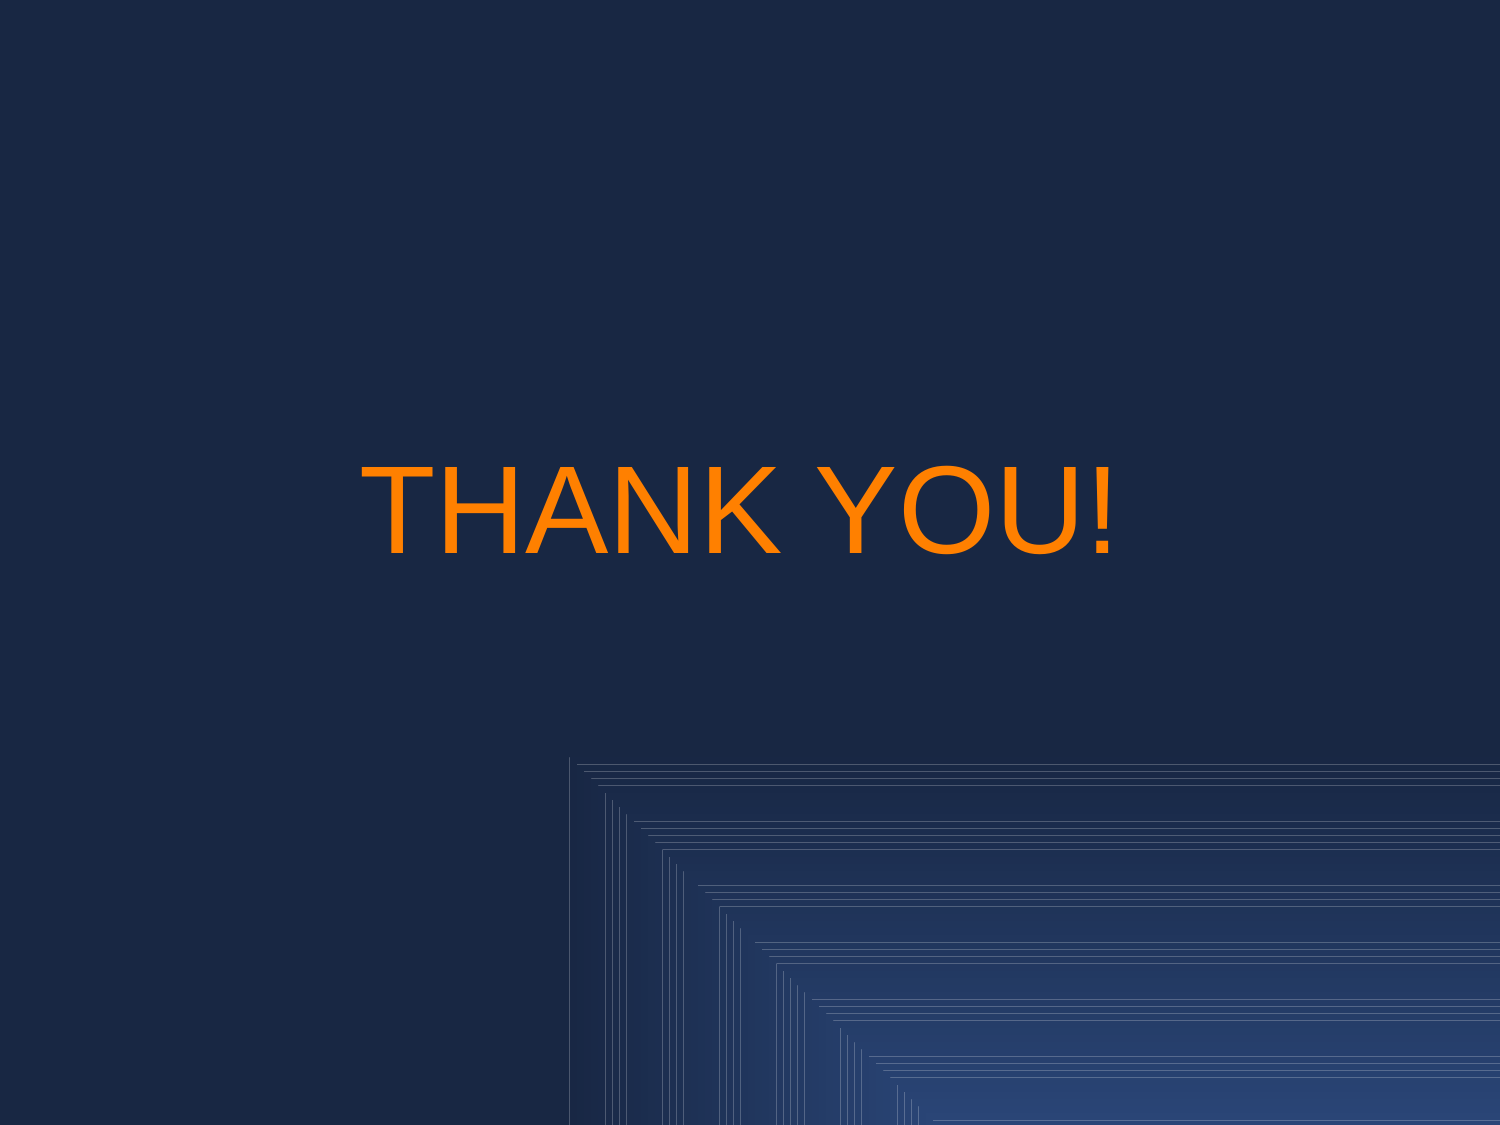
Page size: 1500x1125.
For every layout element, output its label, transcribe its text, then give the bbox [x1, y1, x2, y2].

title THANK YOU! [64, 420, 1415, 609]
